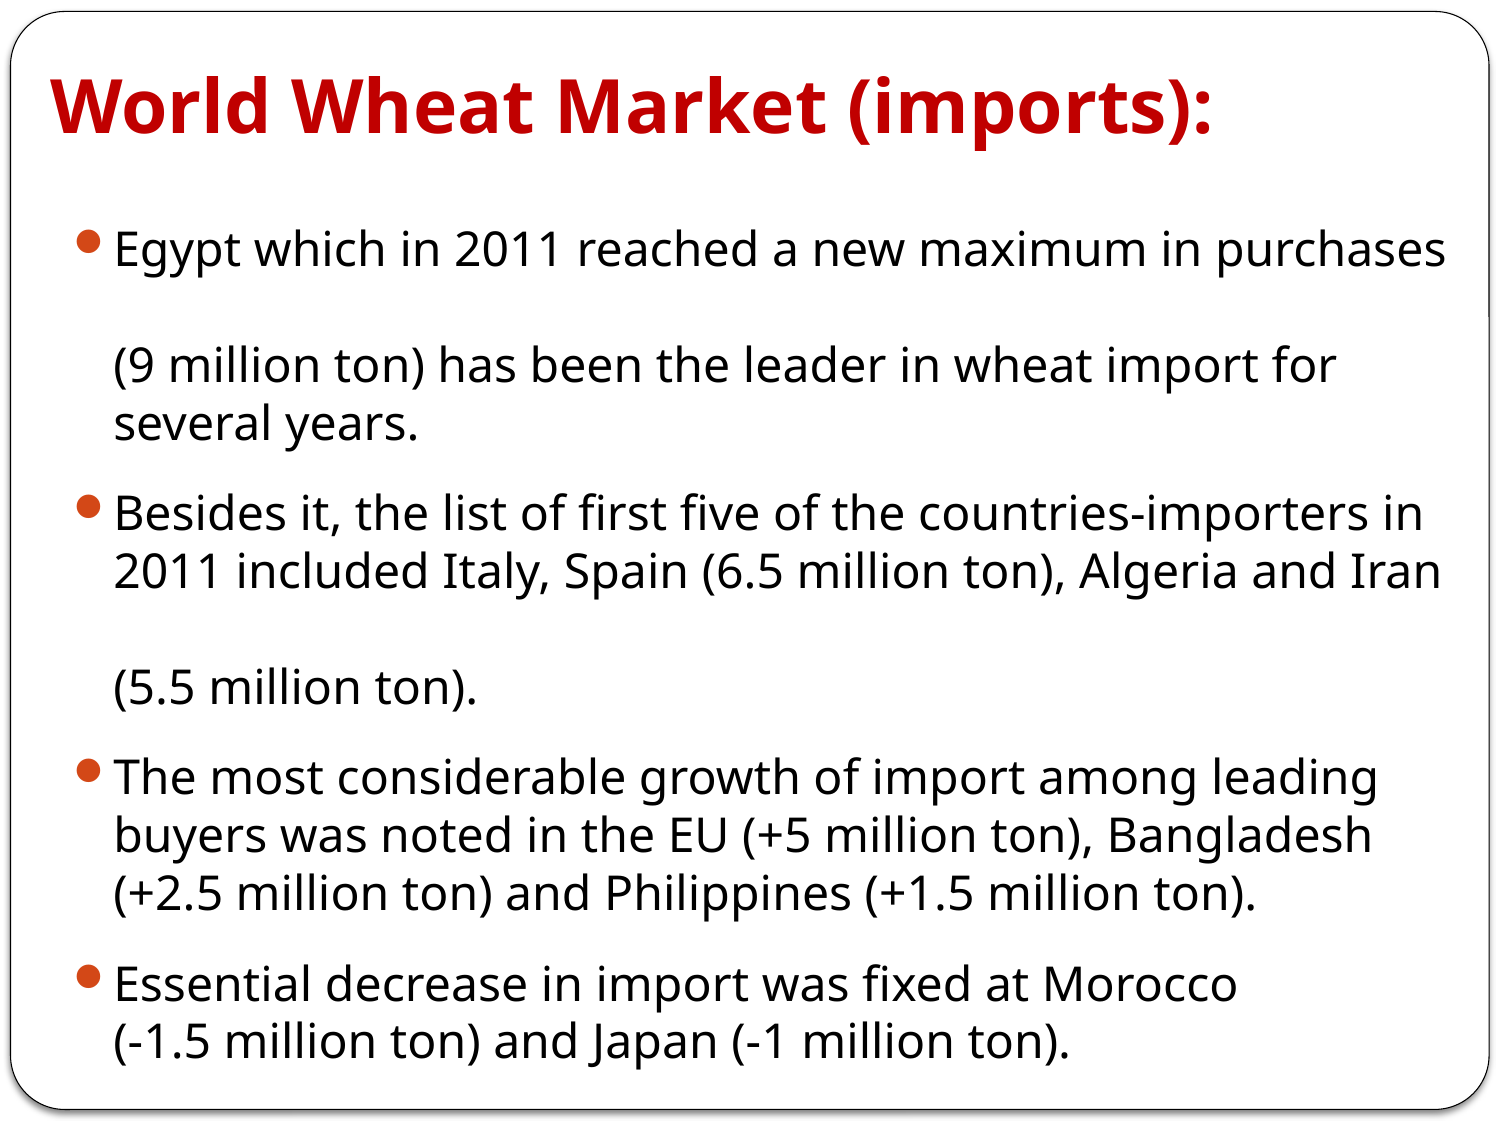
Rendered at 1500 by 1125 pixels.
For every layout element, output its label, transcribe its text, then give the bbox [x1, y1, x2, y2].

title World Wheat Market (imports): [35, 23, 1465, 164]
list Egypt which in 2011 reached a new maximum in purchases (9 million ton) has been the leader in wheat import for several years. Besides it, the list of first five of the countries-importers in 2011 included Italy, Spain (6.5 million ton), Algeria and Iran (5.5 million ton). The most considerable growth of import among leading buyers was noted in the EU (+5 million ton), Bangladesh (+2.5 million ton) and Philippines (+1.5 million ton). Essential decrease in import was fixed at Morocco (-1.5 million ton) and Japan (-1 million ton). [58, 210, 1465, 1079]
